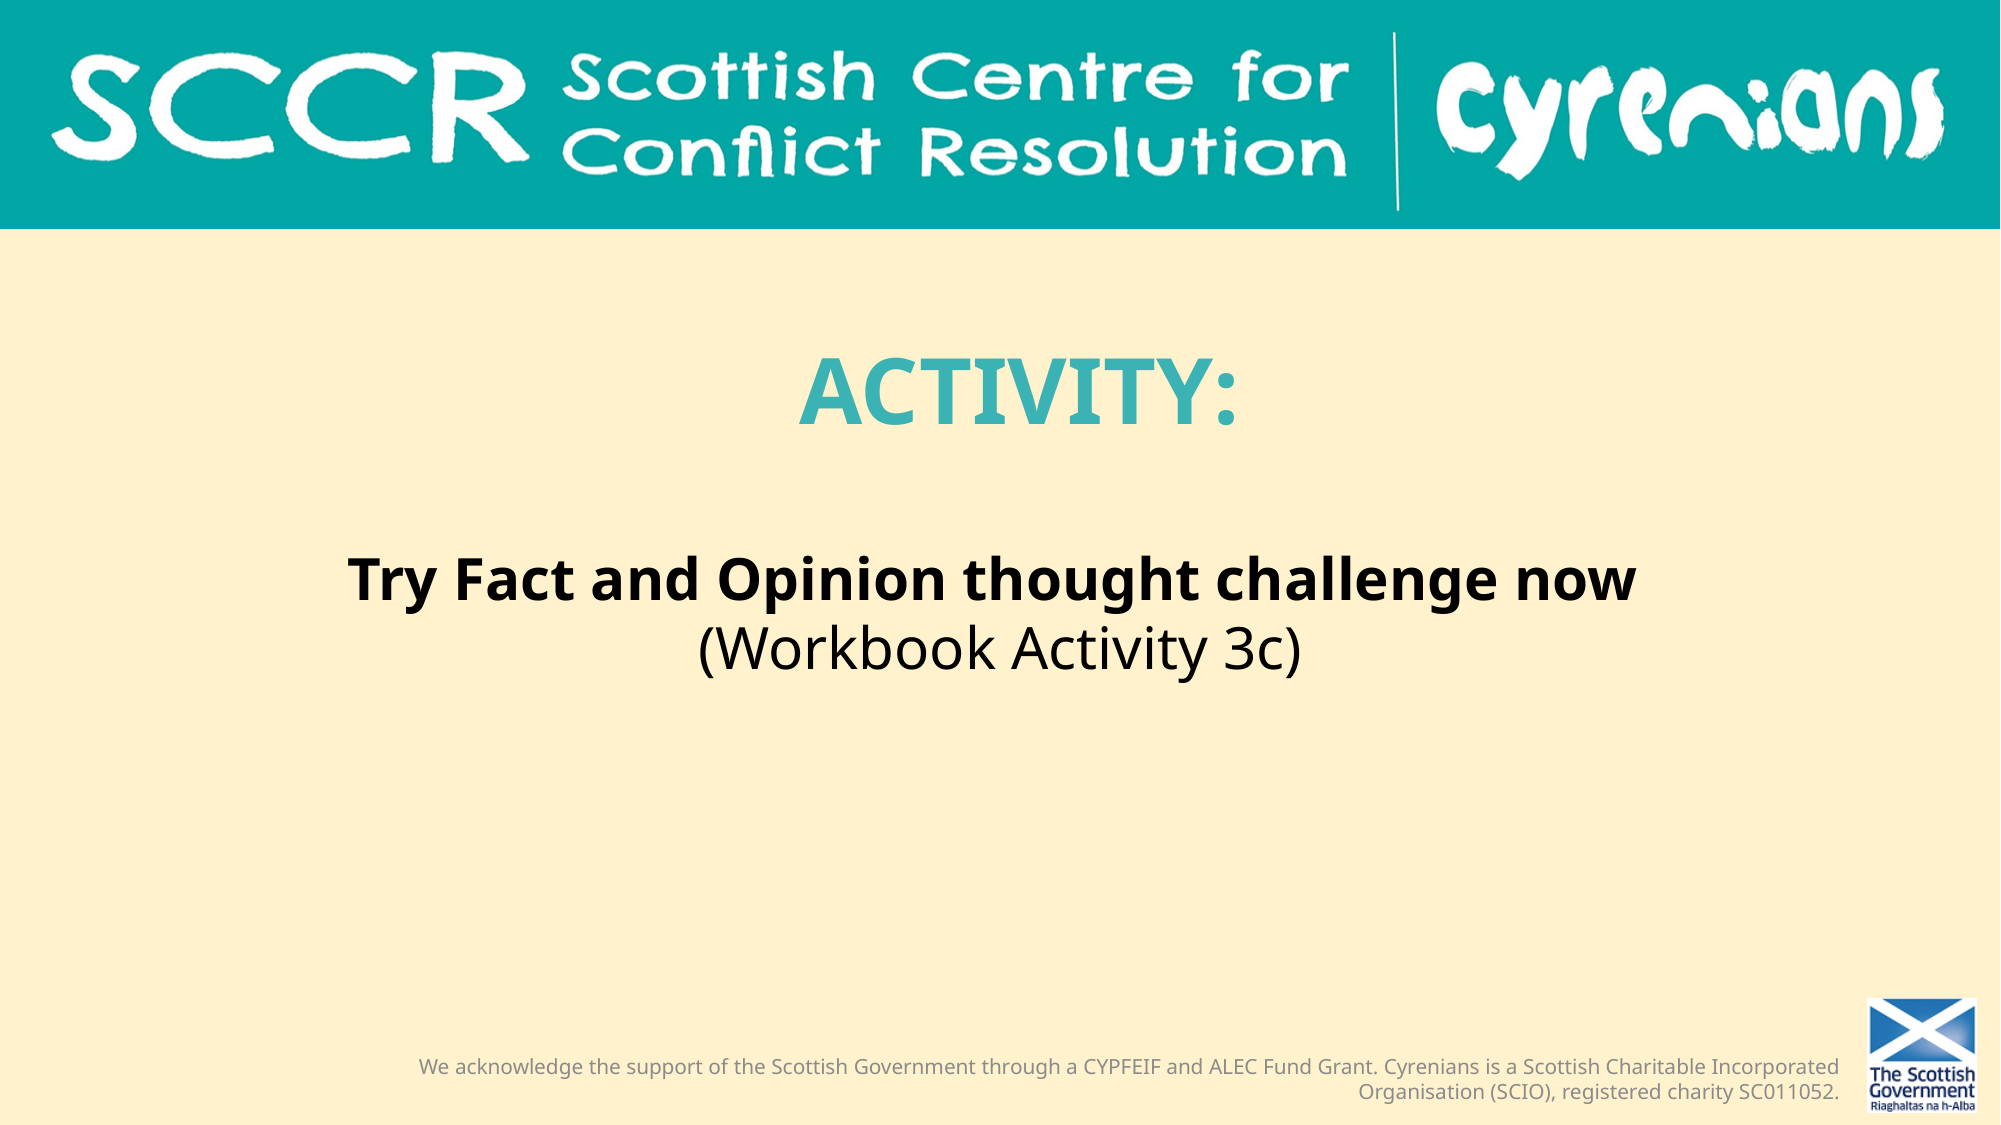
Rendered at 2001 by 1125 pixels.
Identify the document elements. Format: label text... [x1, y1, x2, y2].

text_box Try Fact and Opinion thought challenge now (Workbook Activity 3c) [223, 534, 1777, 689]
text_box ACTIVITY: [679, 325, 1361, 450]
footer We acknowledge the support of the Scottish Government through a CYPFEIF and ALEC Fund Grant. Cyrenians is a Scottish Charitable Incorporated Organisation (SCIO), registered charity SC011052. [375, 1025, 1855, 1113]
picture [1867, 996, 1977, 1113]
picture [0, 0, 2000, 229]
